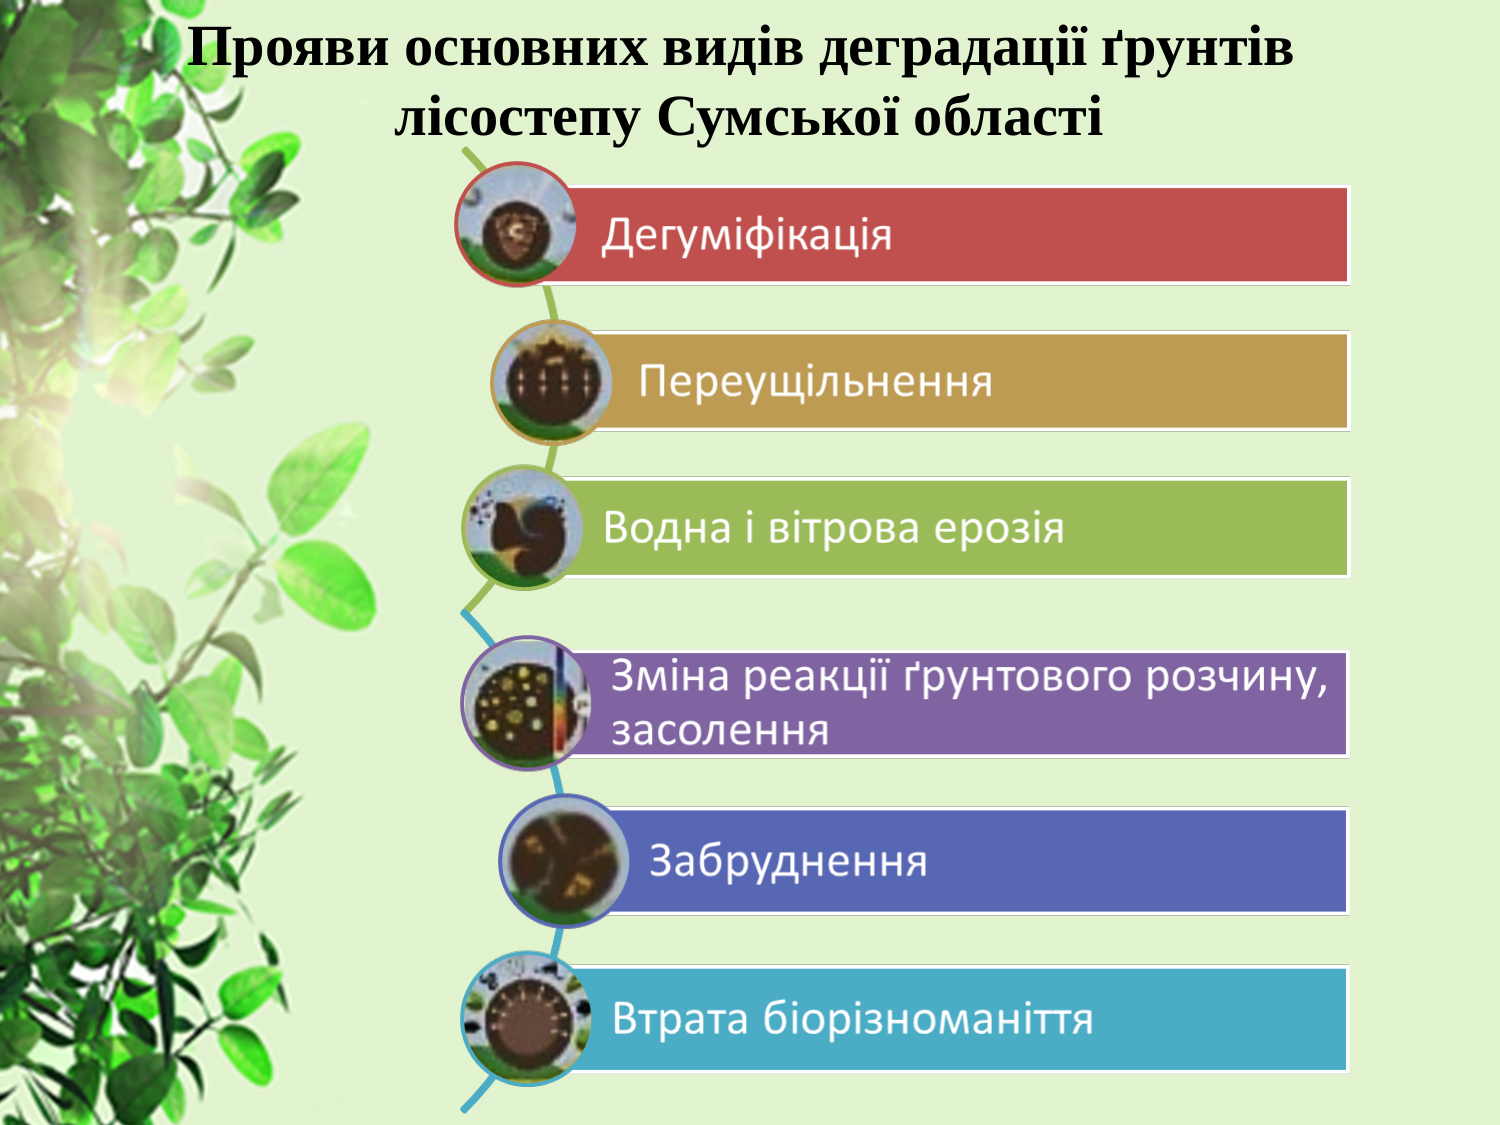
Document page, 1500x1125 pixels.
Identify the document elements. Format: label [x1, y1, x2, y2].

picture [0, 0, 1500, 1125]
list [454, 136, 1355, 598]
